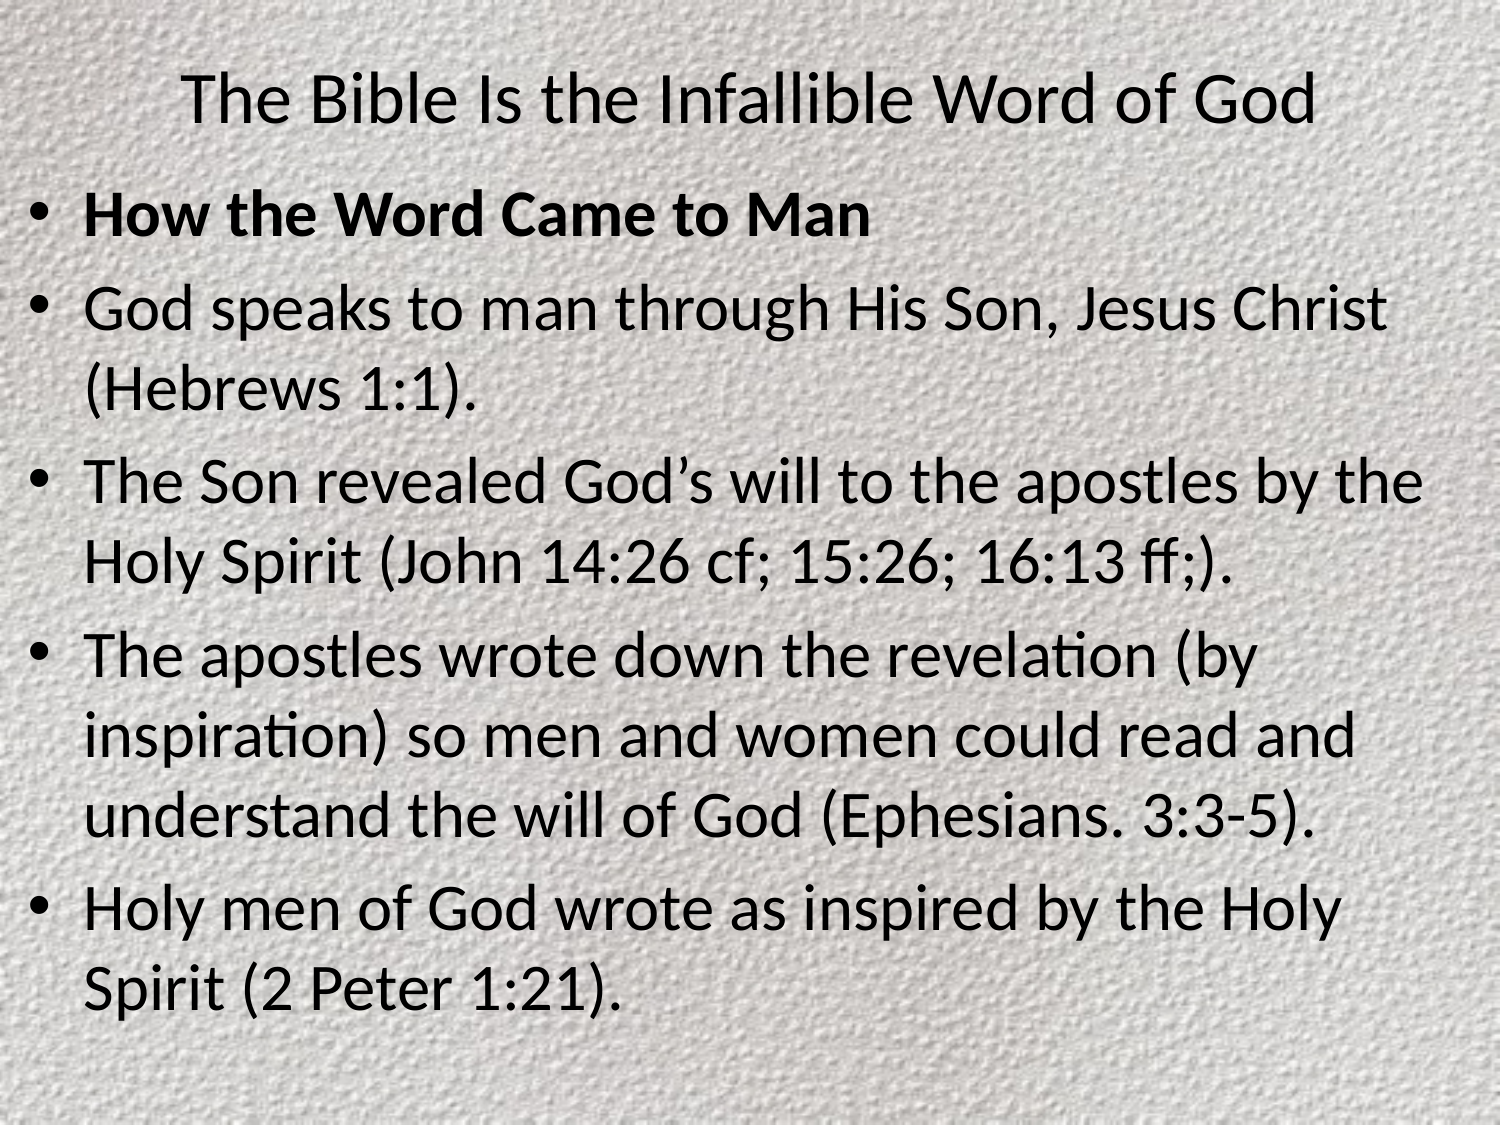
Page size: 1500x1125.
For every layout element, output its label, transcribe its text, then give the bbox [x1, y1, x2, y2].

title The Bible Is the Infallible Word of God [75, 12, 1425, 162]
list How the Word Came to Man God speaks to man through His Son, Jesus Christ (Hebrews 1:1). The Son revealed God’s will to the apostles by the Holy Spirit (John 14:26 cf; 15:26; 16:13 ff;). The apostles wrote down the revelation (by inspiration) so men and women could read and understand the will of God (Ephesians. 3:3-5). Holy men of God wrote as inspired by the Holy Spirit (2 Peter 1:21). [12, 162, 1475, 1100]
picture [0, 0, 1500, 1125]
